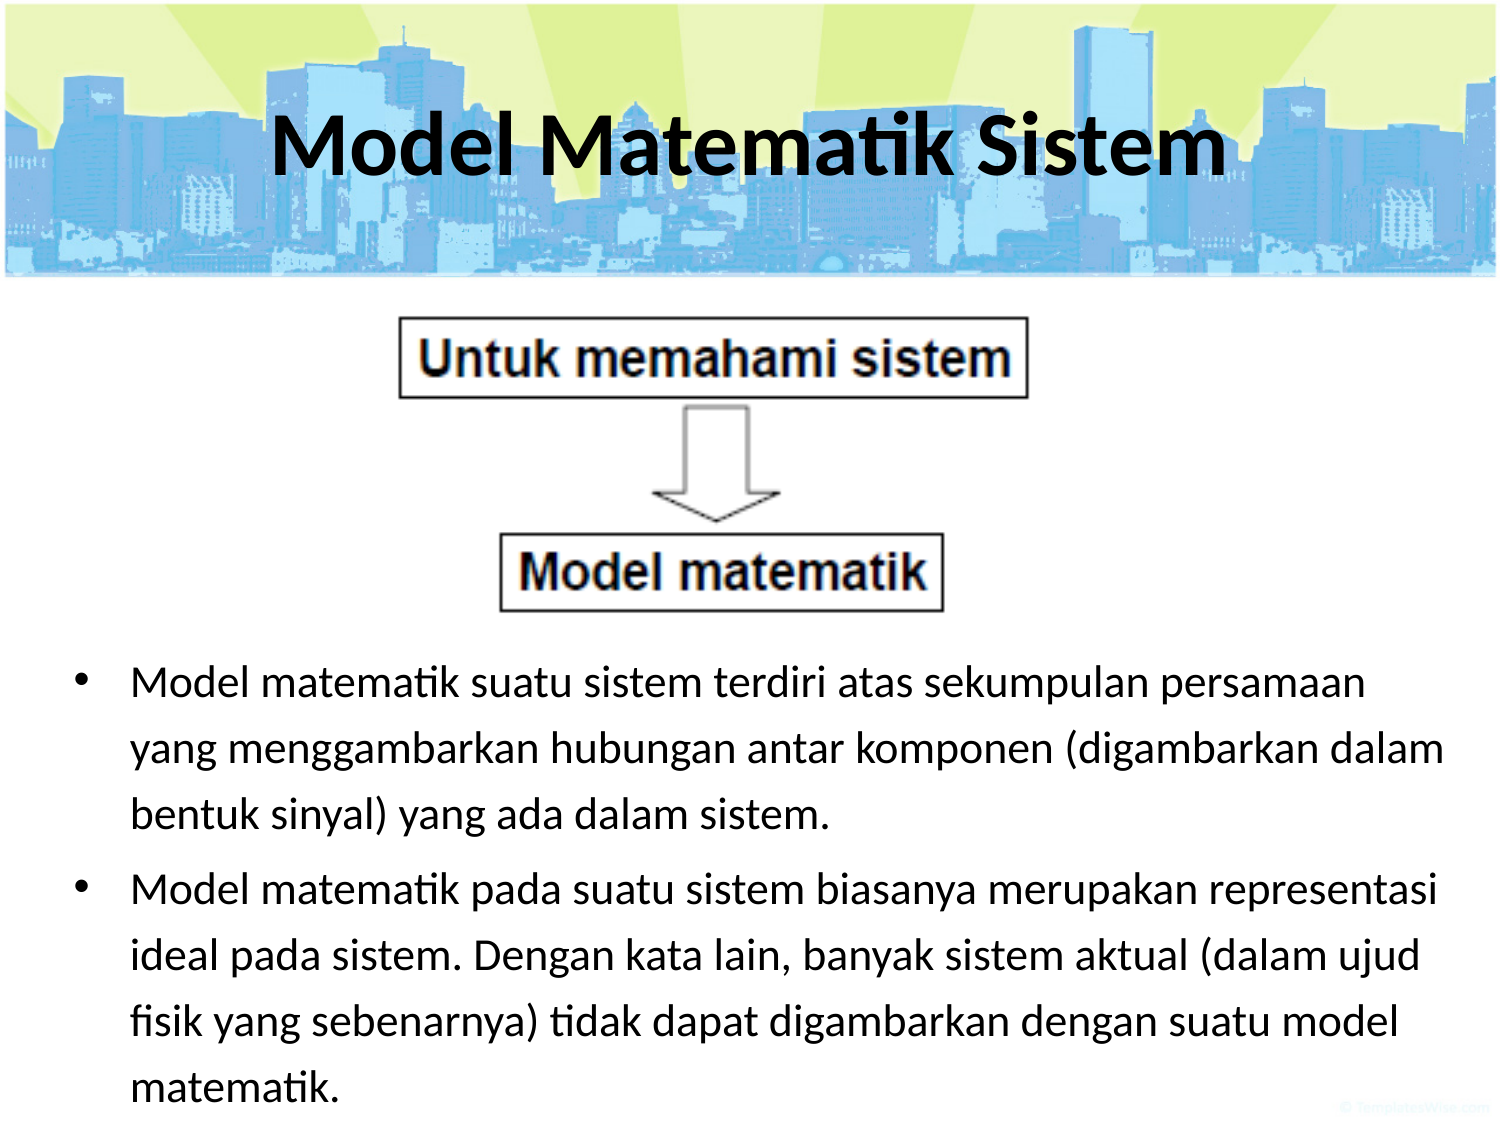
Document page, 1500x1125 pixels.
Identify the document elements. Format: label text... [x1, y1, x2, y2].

picture [0, 0, 1500, 1125]
title Model Matematik Sistem [74, 44, 1426, 233]
list Model matematik suatu sistem terdiri atas sekumpulan persamaan yang menggambarkan hubungan antar komponen (digambarkan dalam bentuk sinyal) yang ada dalam sistem. Model matematik pada suatu sistem biasanya merupakan representasi ideal pada sistem. Dengan kata lain, banyak sistem aktual (dalam ujud fisik yang sebenarnya) tidak dapat digambarkan dengan suatu model matematik. [58, 632, 1466, 1044]
